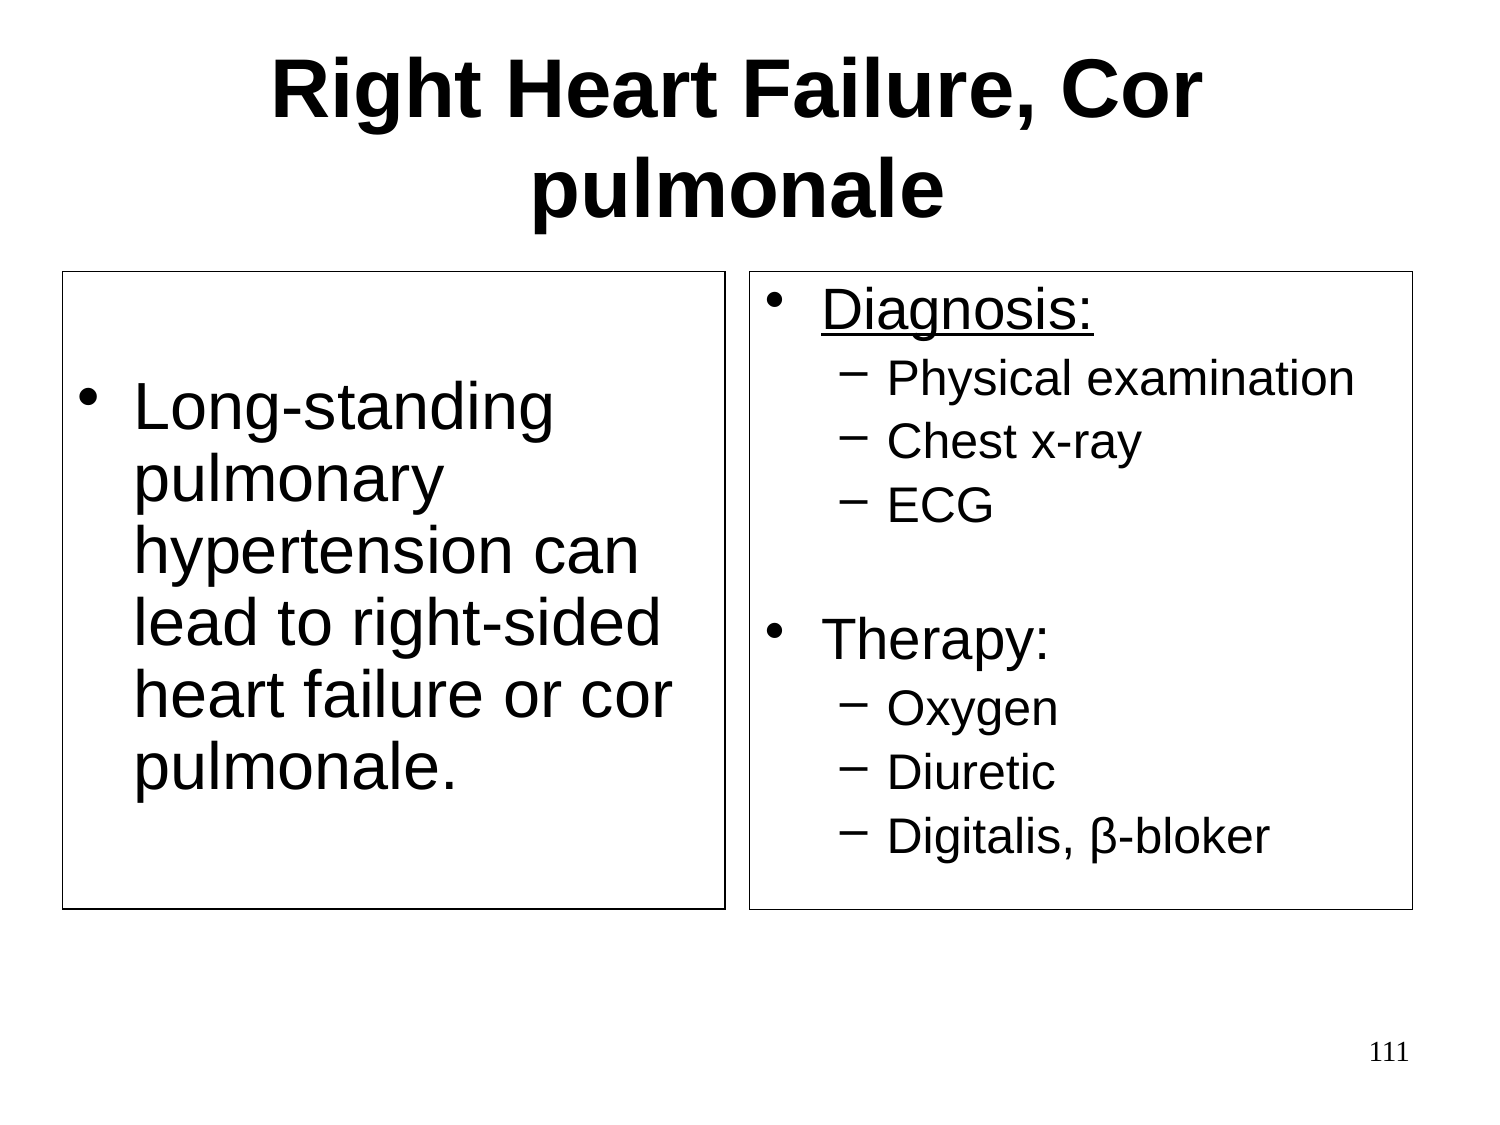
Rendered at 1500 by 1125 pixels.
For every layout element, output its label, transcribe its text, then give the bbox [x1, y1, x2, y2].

text_box Long-standing pulmonary hypertension can lead to right-sided heart failure or cor pulmonale. [62, 271, 725, 910]
slide_number 111 [1074, 1024, 1426, 1103]
text_box Diagnosis: Physical examination Chest x-ray ECG Therapy: Oxygen Diuretic Digitalis, β-bloker [749, 271, 1413, 910]
title Right Heart Failure, Cor pulmonale [60, 19, 1415, 249]
